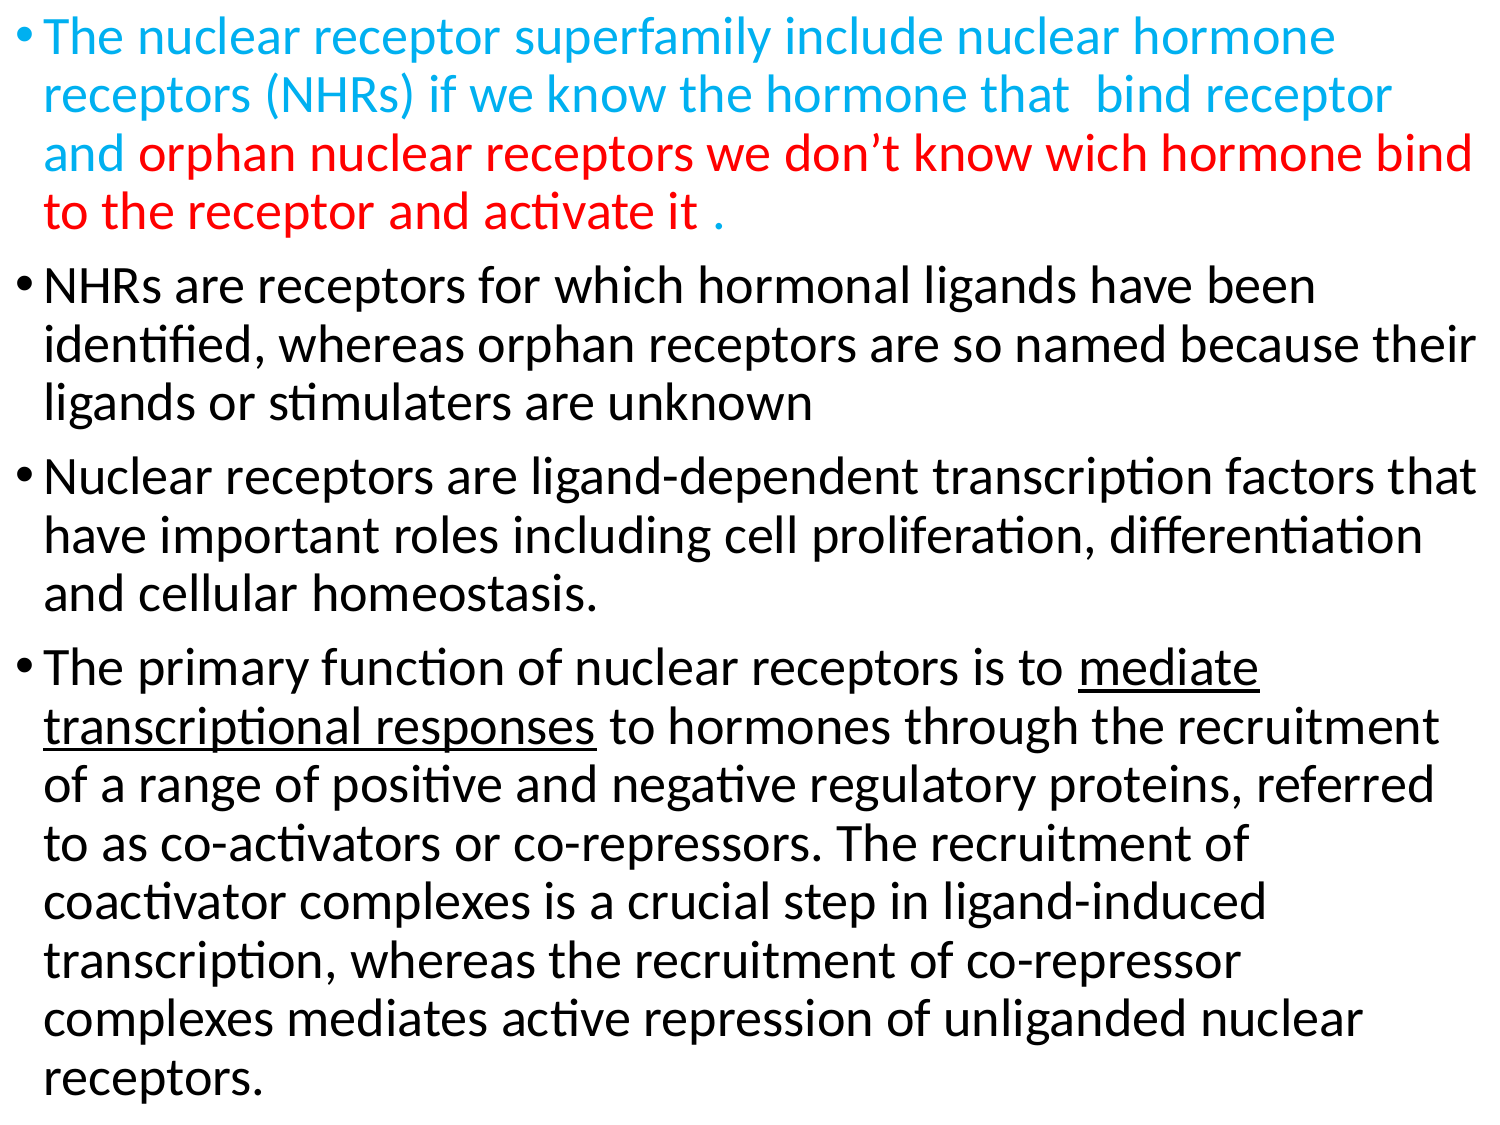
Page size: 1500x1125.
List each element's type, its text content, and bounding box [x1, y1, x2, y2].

list The nuclear receptor superfamily include nuclear hormone receptors (NHRs) if we know the hormone that bind receptor and orphan nuclear receptors we don’t know wich hormone bind to the receptor and activate it . NHRs are receptors for which hormonal ligands have been identified, whereas orphan receptors are so named because their ligands or stimulaters are unknown Nuclear receptors are ligand-dependent transcription factors that have important roles including cell proliferation, differentiation and cellular homeostasis. The primary function of nuclear receptors is to mediate transcriptional responses to hormones through the recruitment of a range of positive and negative regulatory proteins, referred to as co-activators or co-repressors. The recruitment of coactivator complexes is a crucial step in ligand-induced transcription, whereas the recruitment of co-repressor complexes mediates active repression of unliganded nuclear receptors. [0, 0, 1500, 1125]
